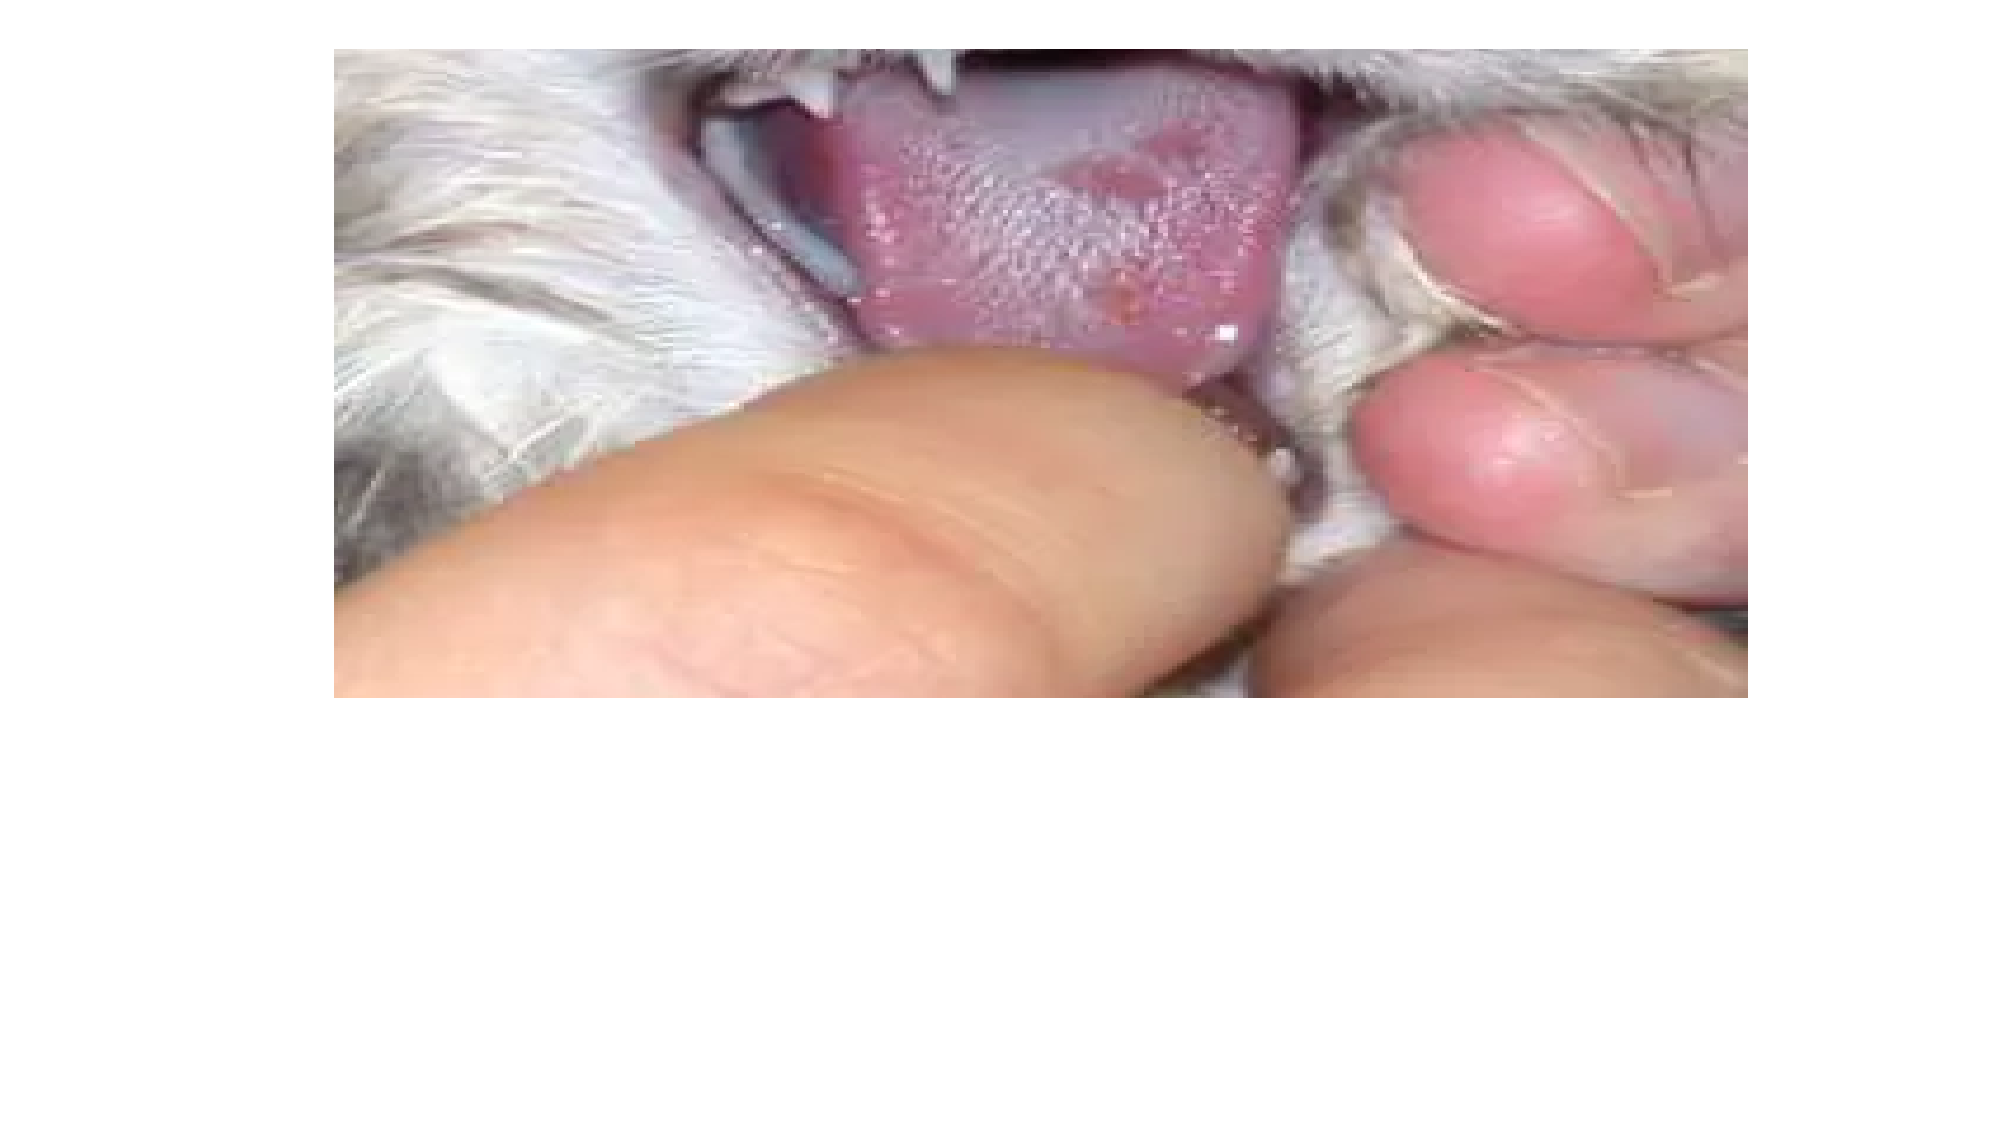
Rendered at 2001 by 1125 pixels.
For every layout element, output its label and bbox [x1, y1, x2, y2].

list [333, 49, 1748, 698]
